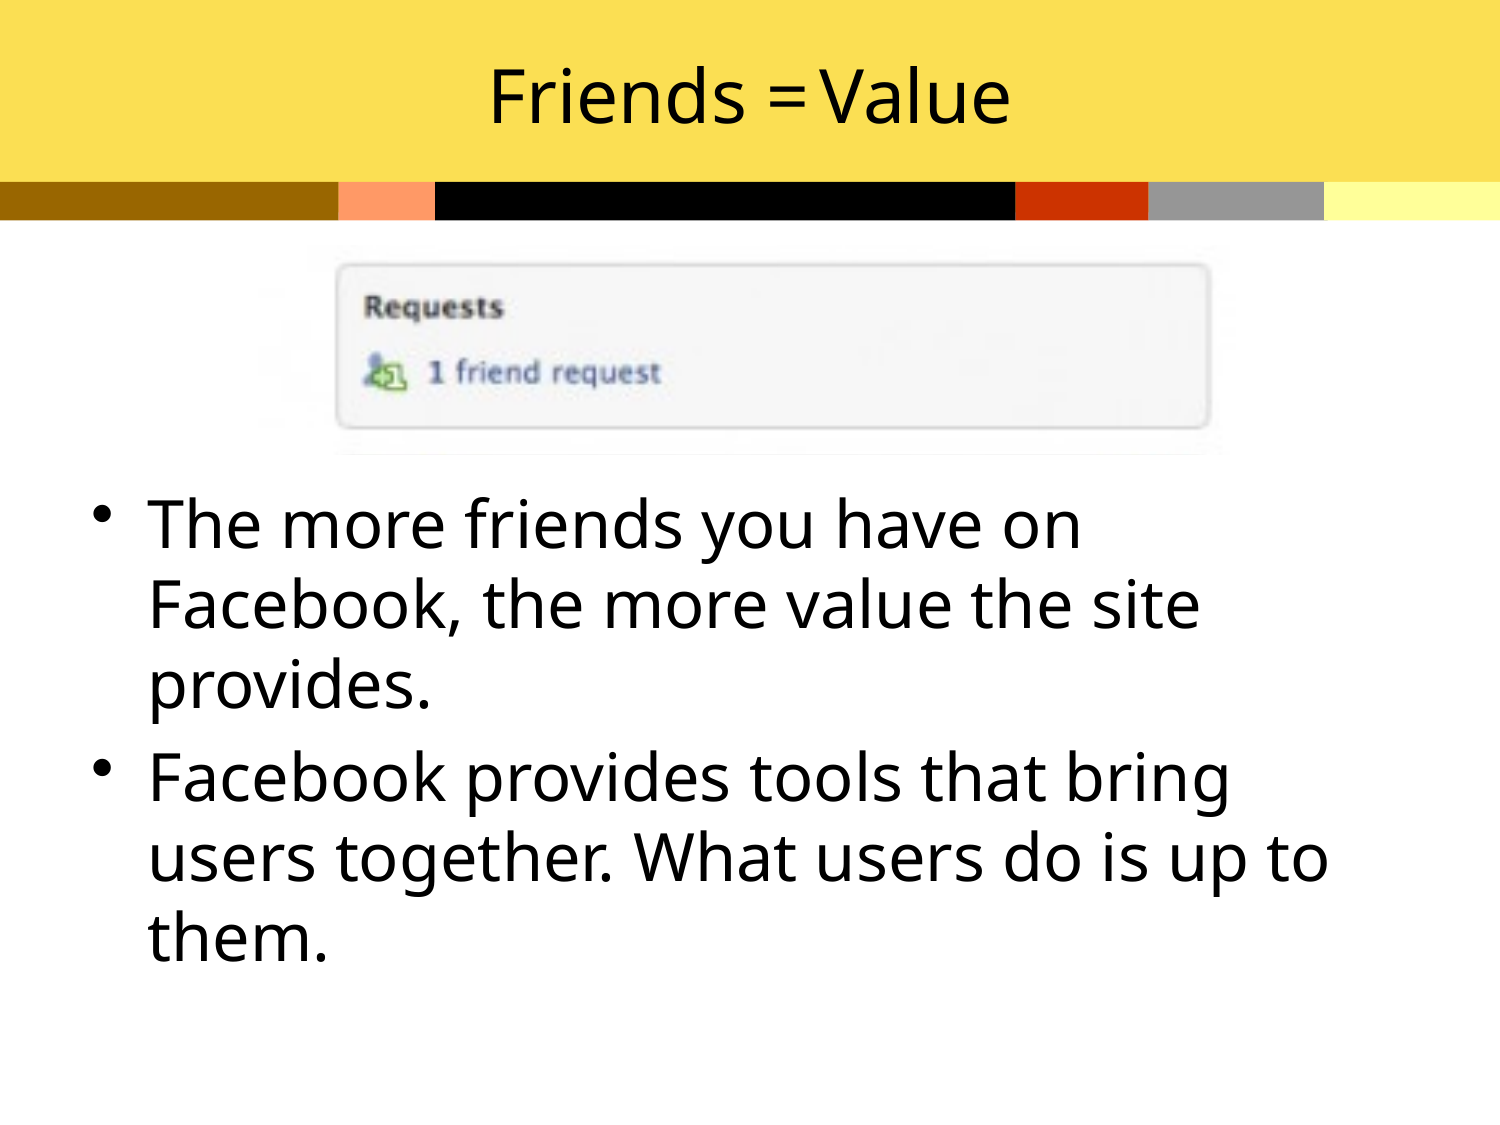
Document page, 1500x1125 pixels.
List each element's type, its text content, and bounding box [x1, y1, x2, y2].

title Friends = Value [74, 0, 1426, 188]
list The more friends you have on Facebook, the more value the site provides. Facebook provides tools that bring users together. What users do is up to them. [76, 474, 1369, 932]
picture [258, 245, 1236, 455]
